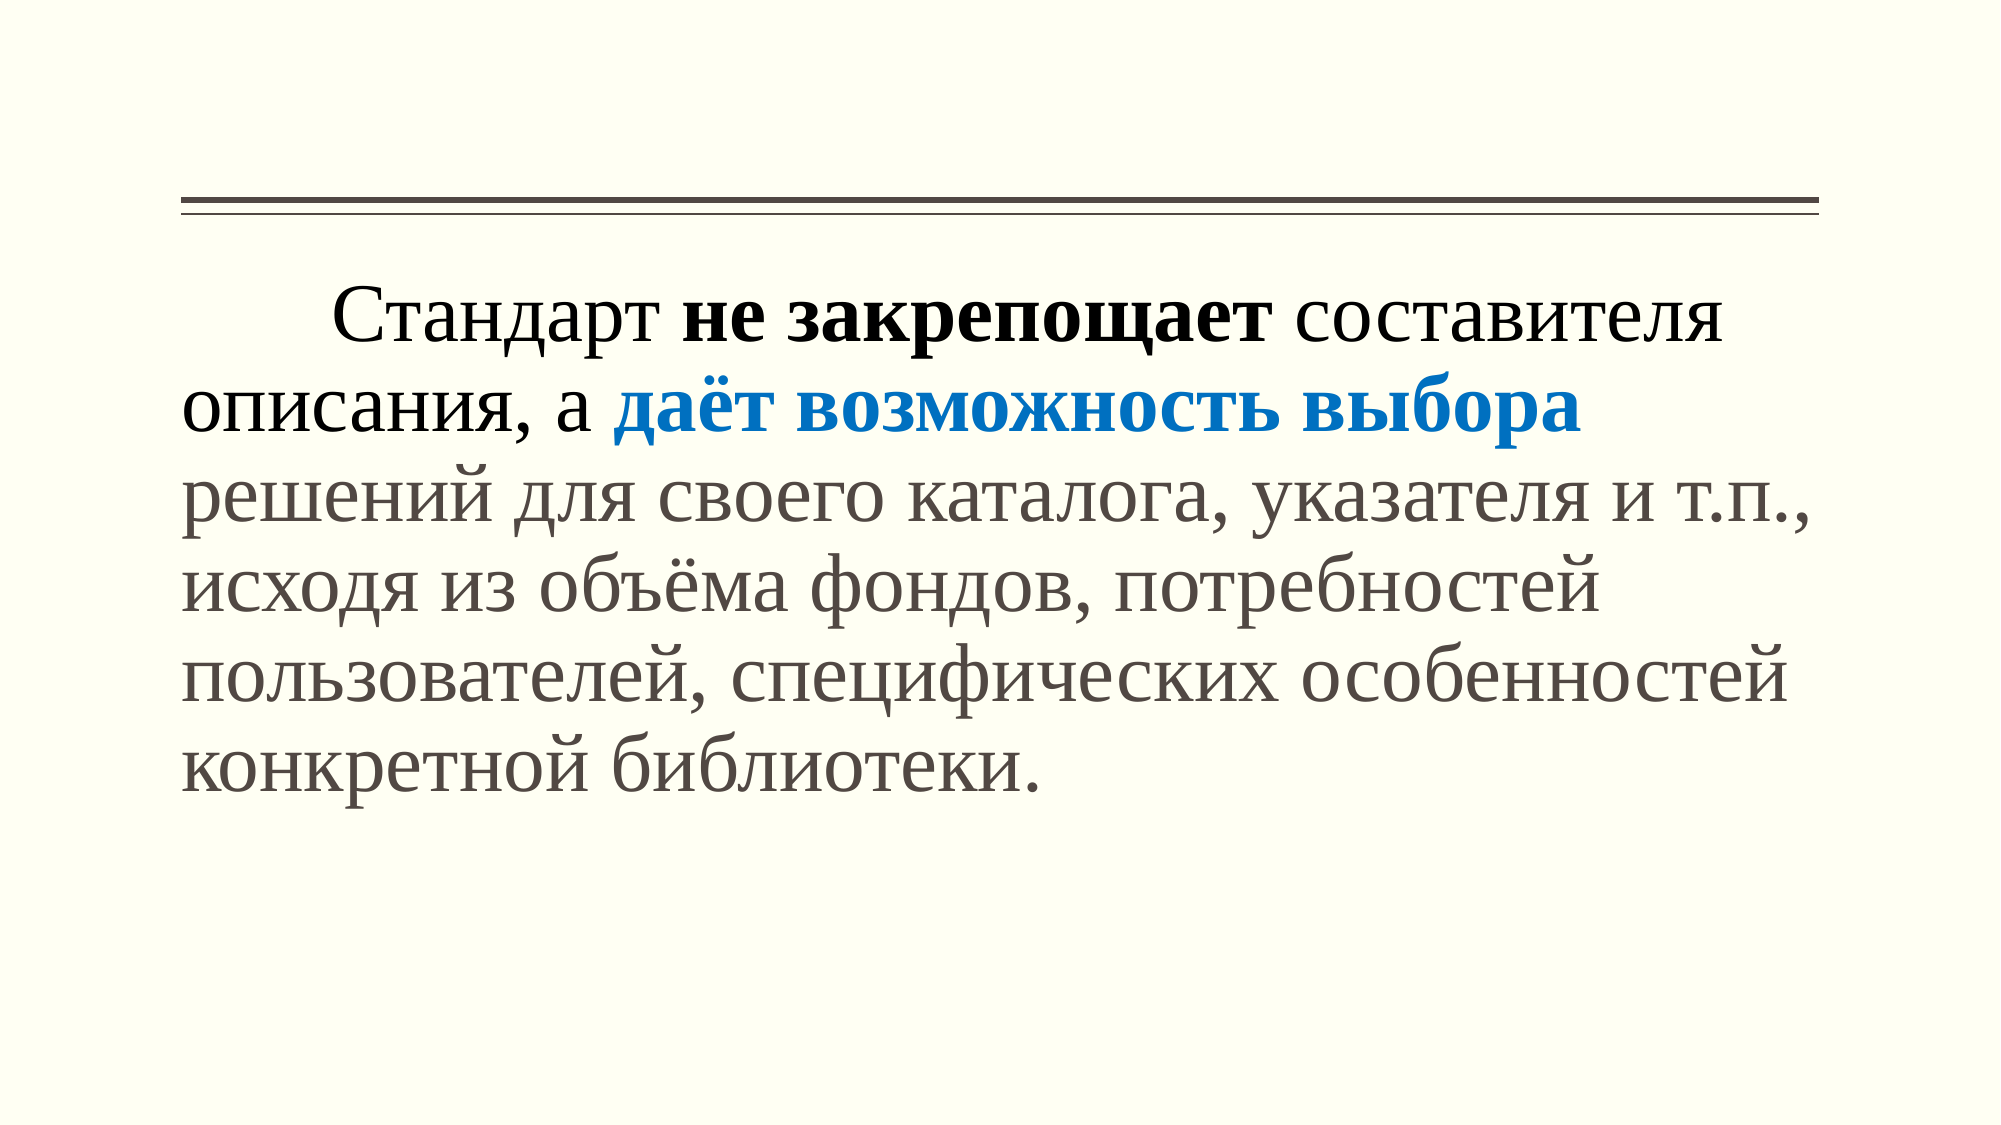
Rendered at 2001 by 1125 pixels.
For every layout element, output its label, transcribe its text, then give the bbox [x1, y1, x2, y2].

list Стандарт не закрепощает составителя описания, а даёт возможность выбора решений для своего каталога, указателя и т.п., исходя из объёма фондов, потребностей пользователей, специфических особенностей конкретной библиотеки. [181, 262, 1819, 1013]
